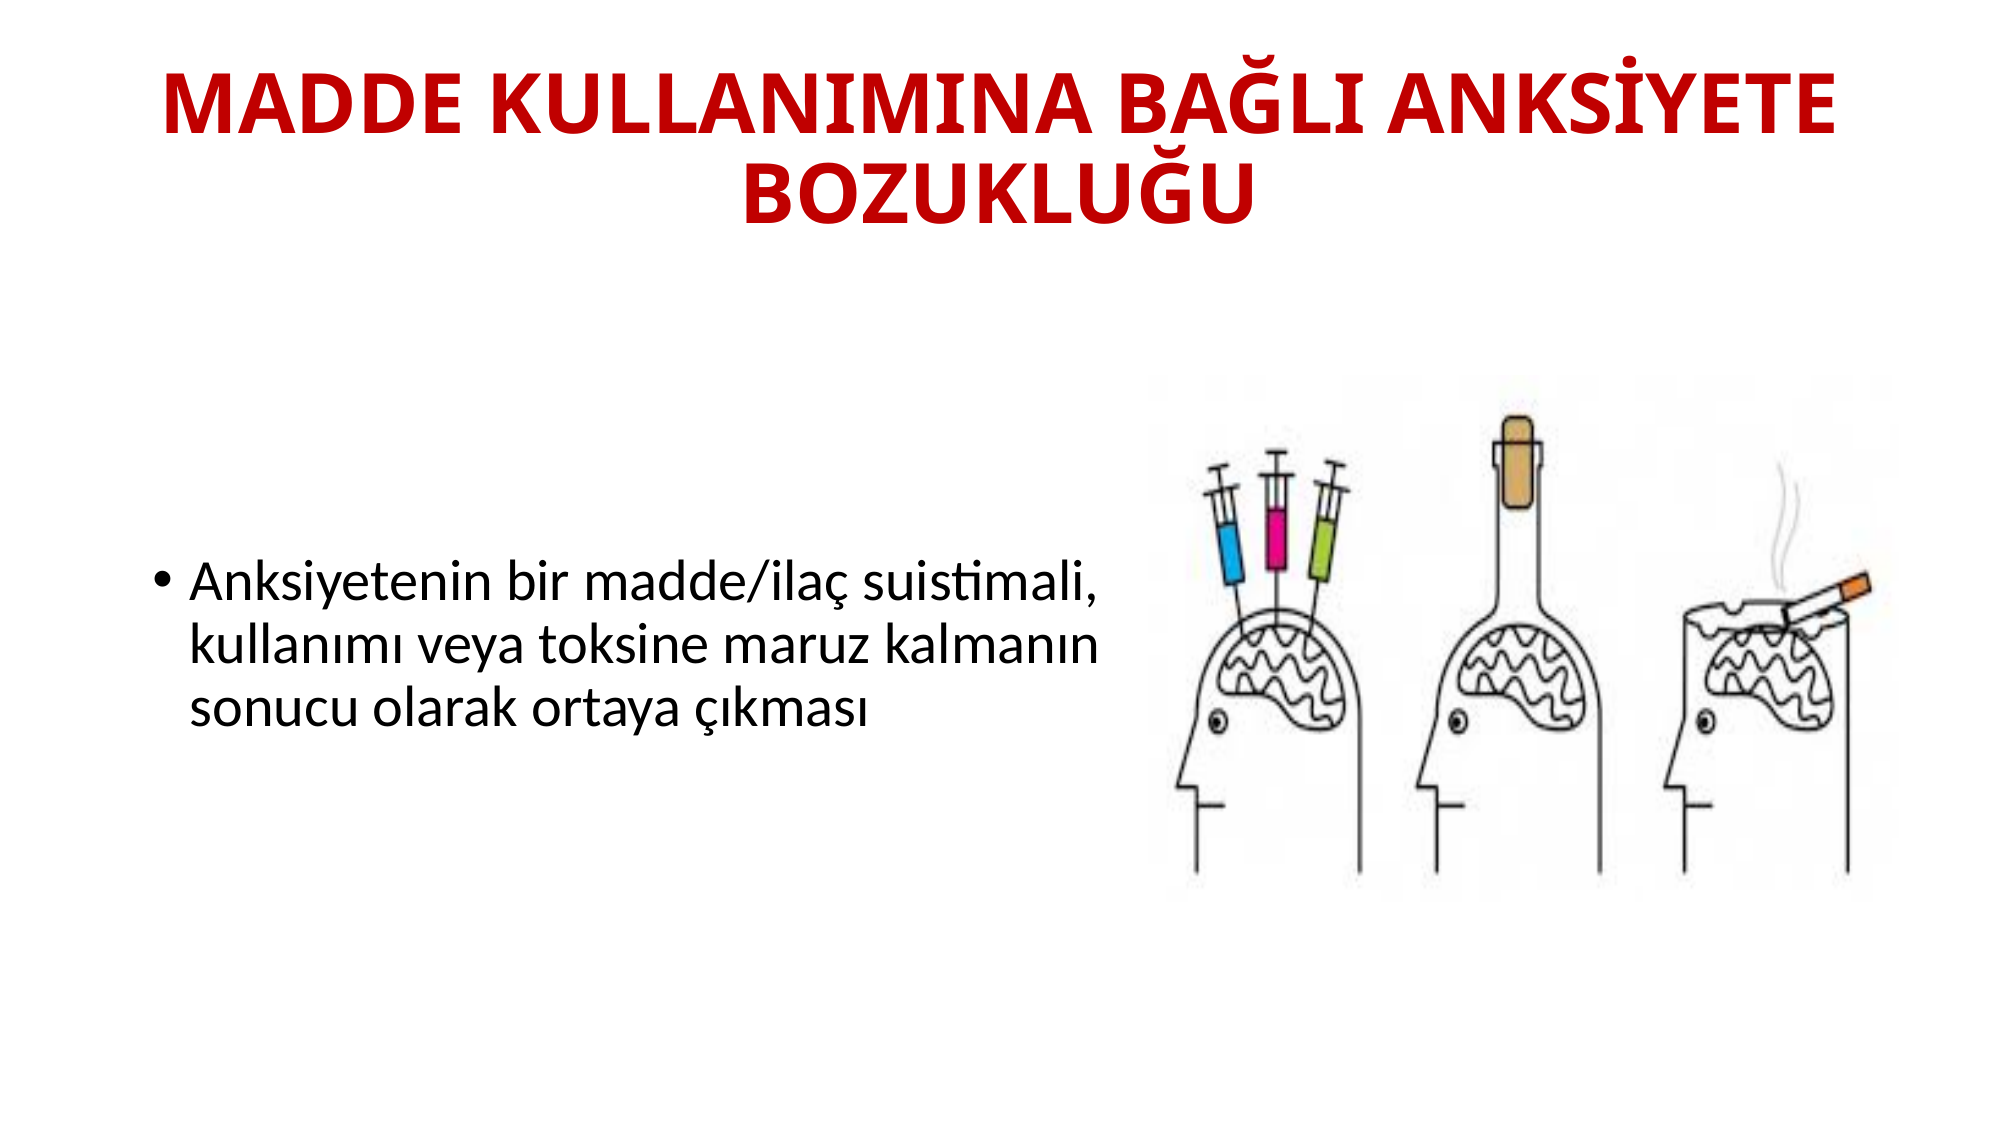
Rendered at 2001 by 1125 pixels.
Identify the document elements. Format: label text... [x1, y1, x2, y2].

list Anksiyetenin bir madde/ilaç suistimali, kullanımı veya toksine maruz kalmanın sonucu olarak ortaya çıkması [137, 299, 1128, 1014]
picture [1148, 375, 1900, 902]
title MADDE KULLANIMINA BAĞLI ANKSİYETE BOZUKLUĞU [137, 42, 1863, 261]
